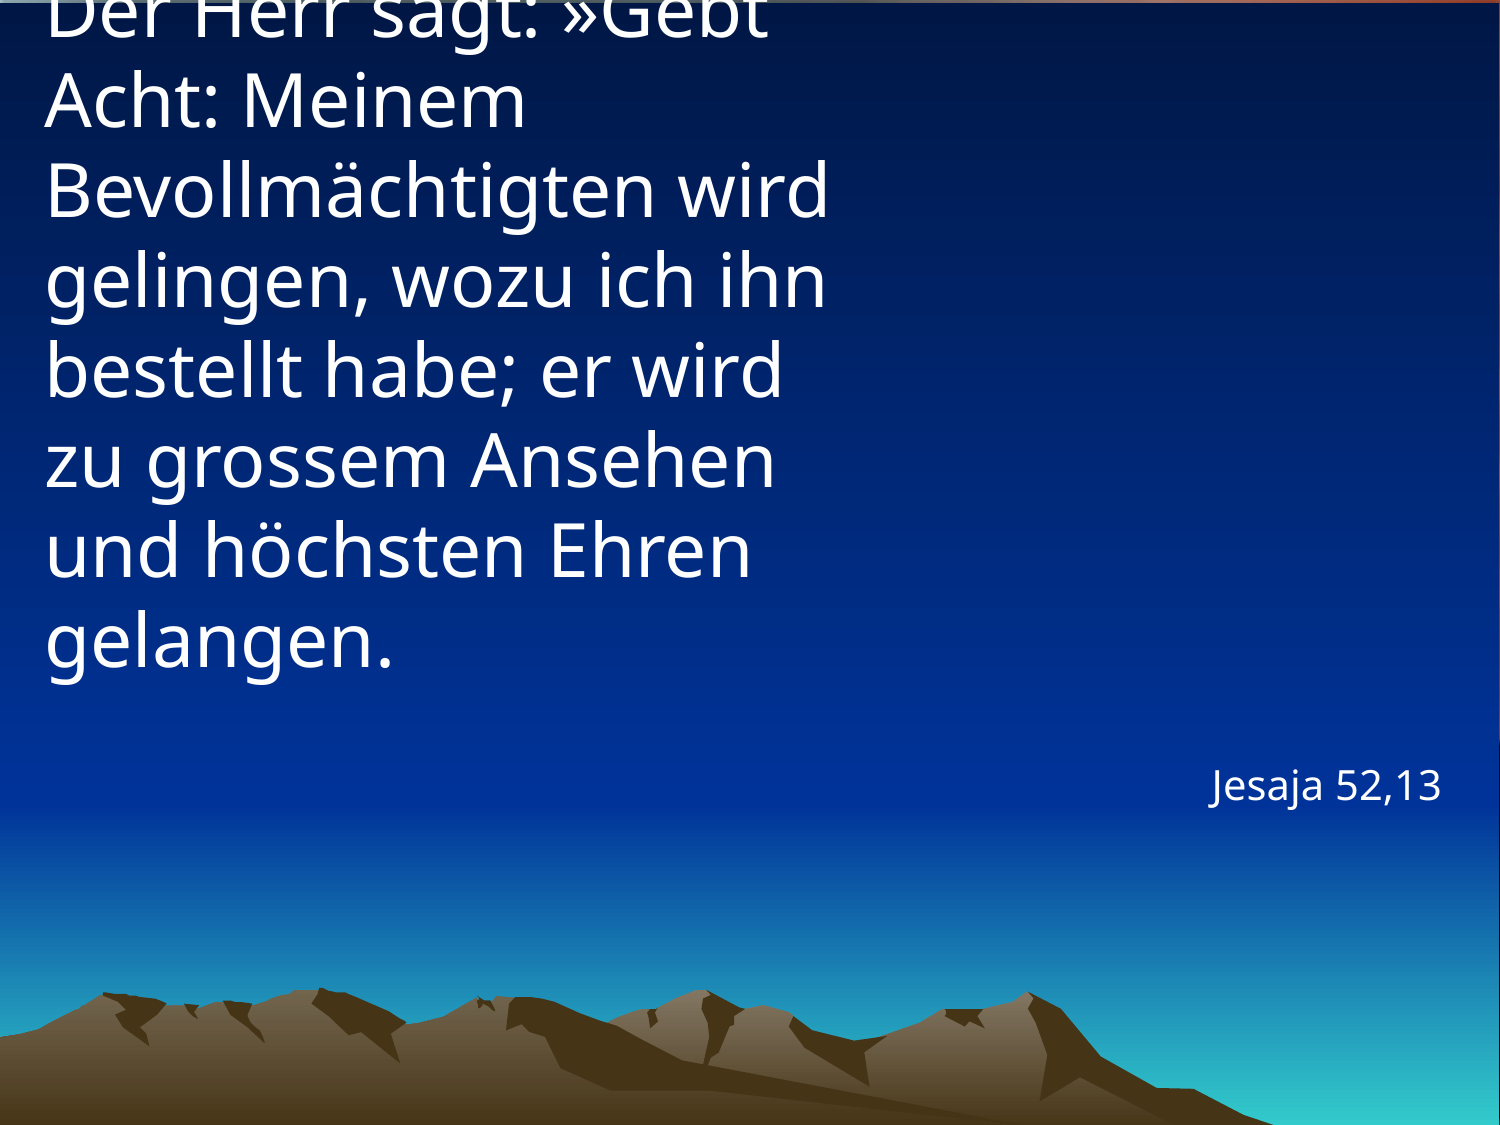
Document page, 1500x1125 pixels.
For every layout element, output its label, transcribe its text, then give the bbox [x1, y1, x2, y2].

title Der Herr sagt: »Gebt Acht: Meinem Bevollmächtigten wird gelingen, wozu ich ihn bestellt habe; er wird zu grossem Ansehen und höchsten Ehren gelangen. [29, 0, 880, 691]
picture [880, 0, 1500, 1125]
subtitle Jesaja 52,13 [407, 751, 1458, 1125]
